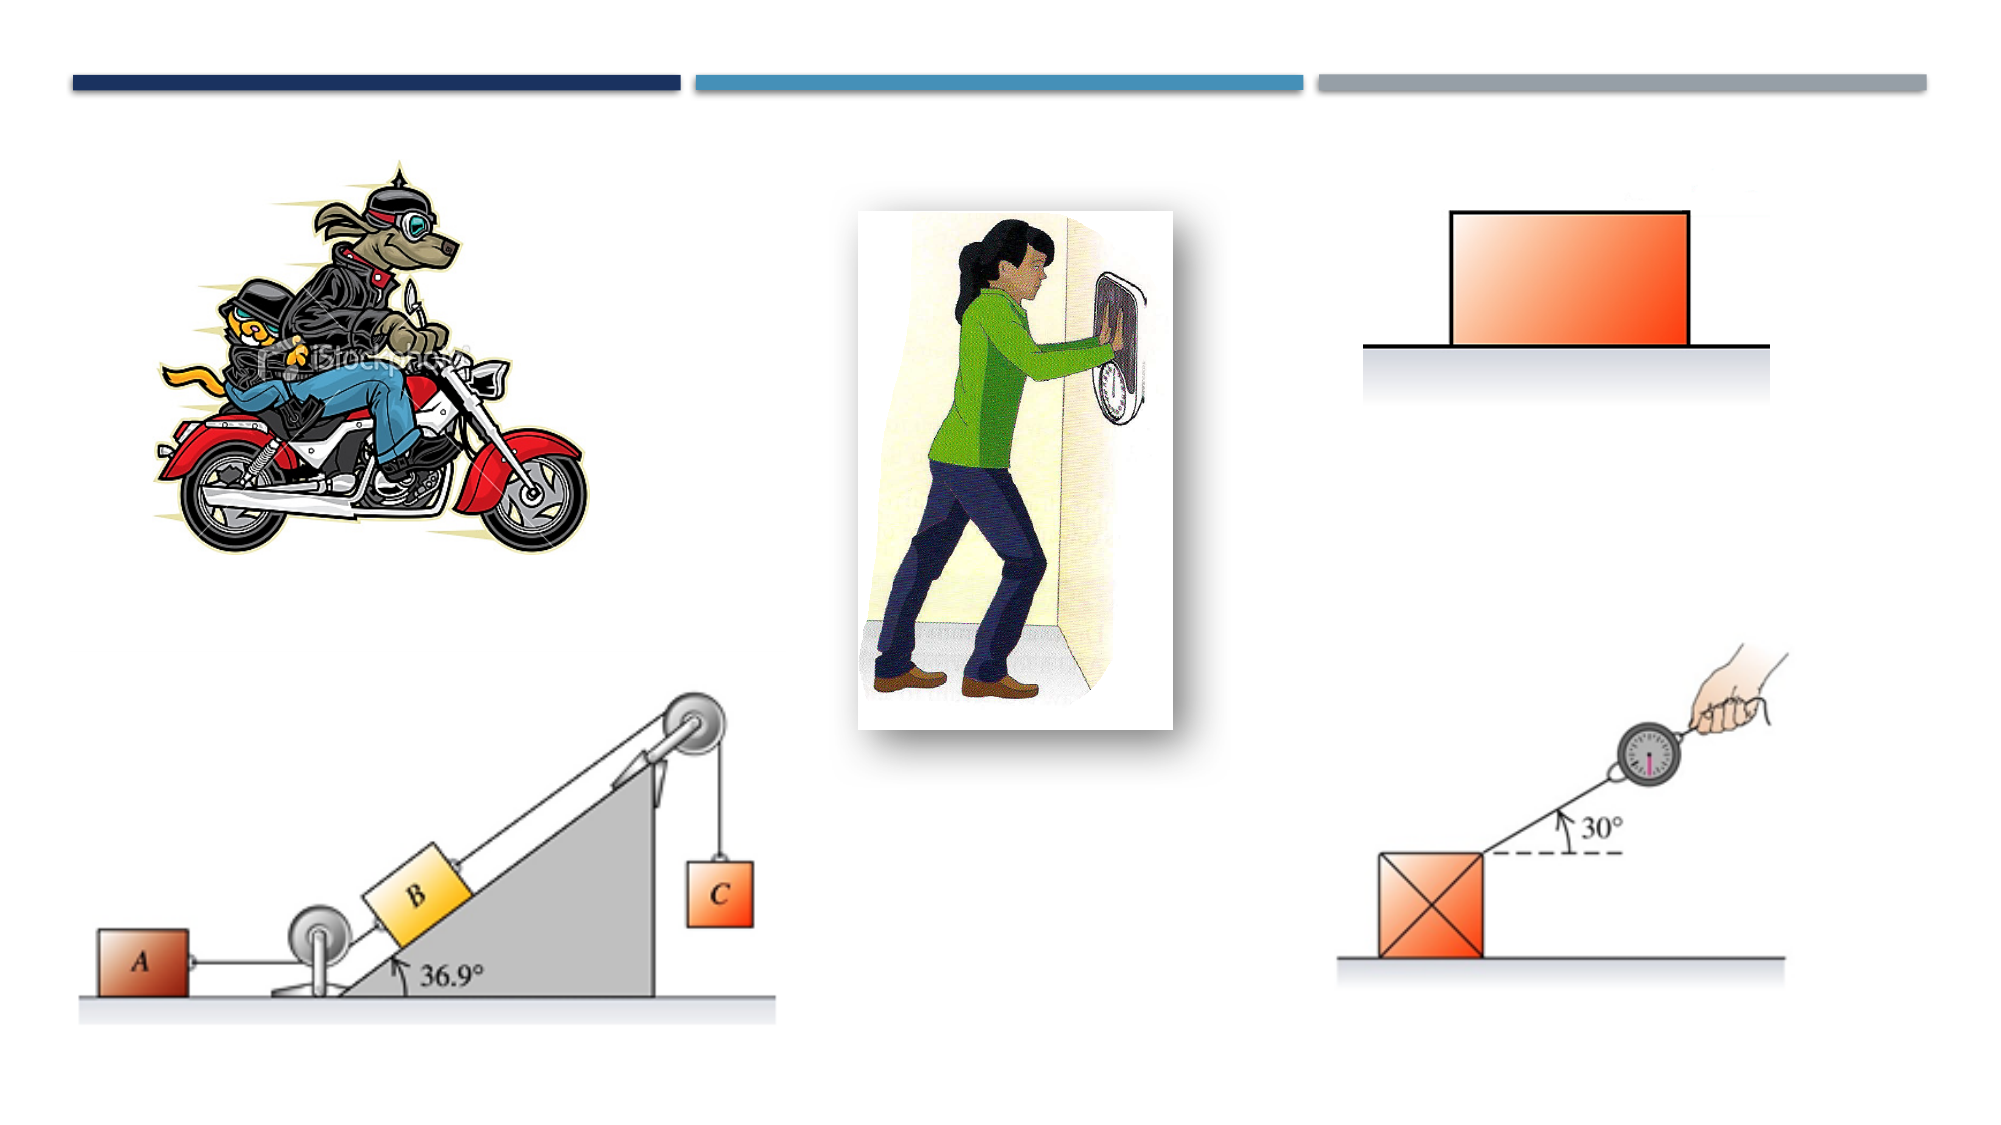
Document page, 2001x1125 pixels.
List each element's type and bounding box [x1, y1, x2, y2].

picture [70, 650, 787, 1043]
picture [858, 211, 1174, 730]
picture [152, 159, 590, 556]
picture [1309, 615, 1824, 1015]
picture [1362, 166, 1771, 412]
